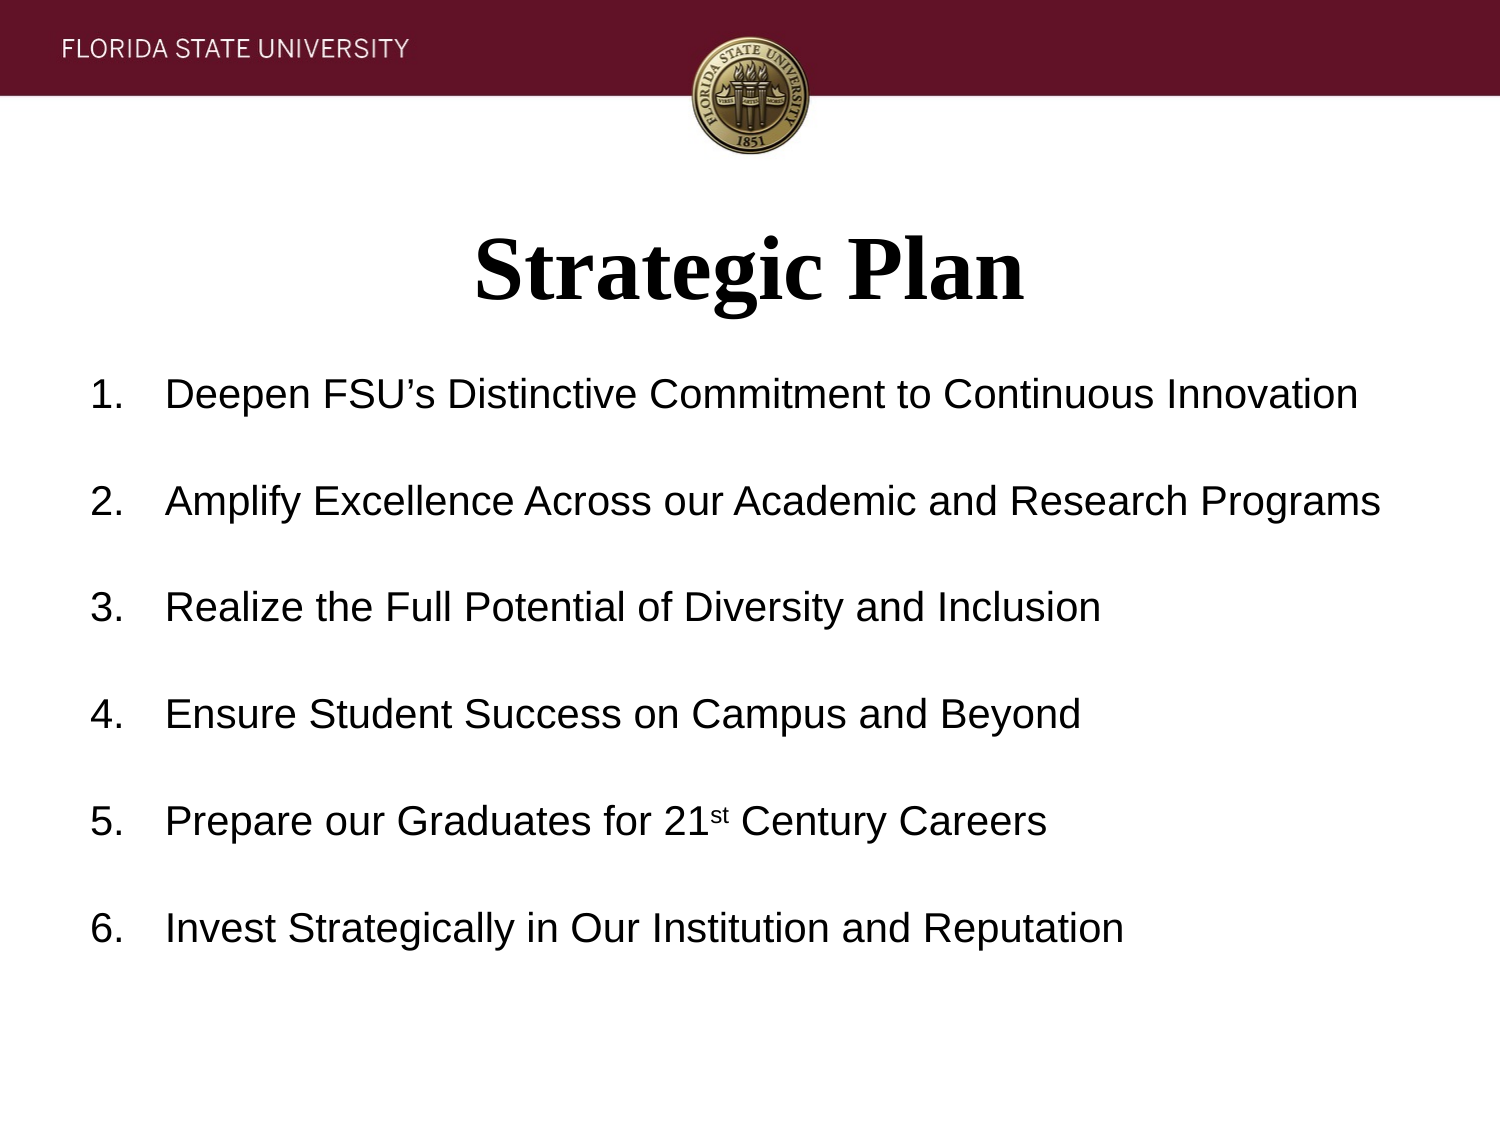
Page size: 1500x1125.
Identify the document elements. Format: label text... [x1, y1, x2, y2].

picture [0, 0, 1500, 1125]
title Strategic Plan [75, 191, 1425, 334]
list Deepen FSU’s Distinctive Commitment to Continuous Innovation Amplify Excellence Across our Academic and Research Programs Realize the Full Potential of Diversity and Inclusion Ensure Student Success on Campus and Beyond Prepare our Graduates for 21st Century Careers Invest Strategically in Our Institution and Reputation [75, 359, 1409, 1006]
